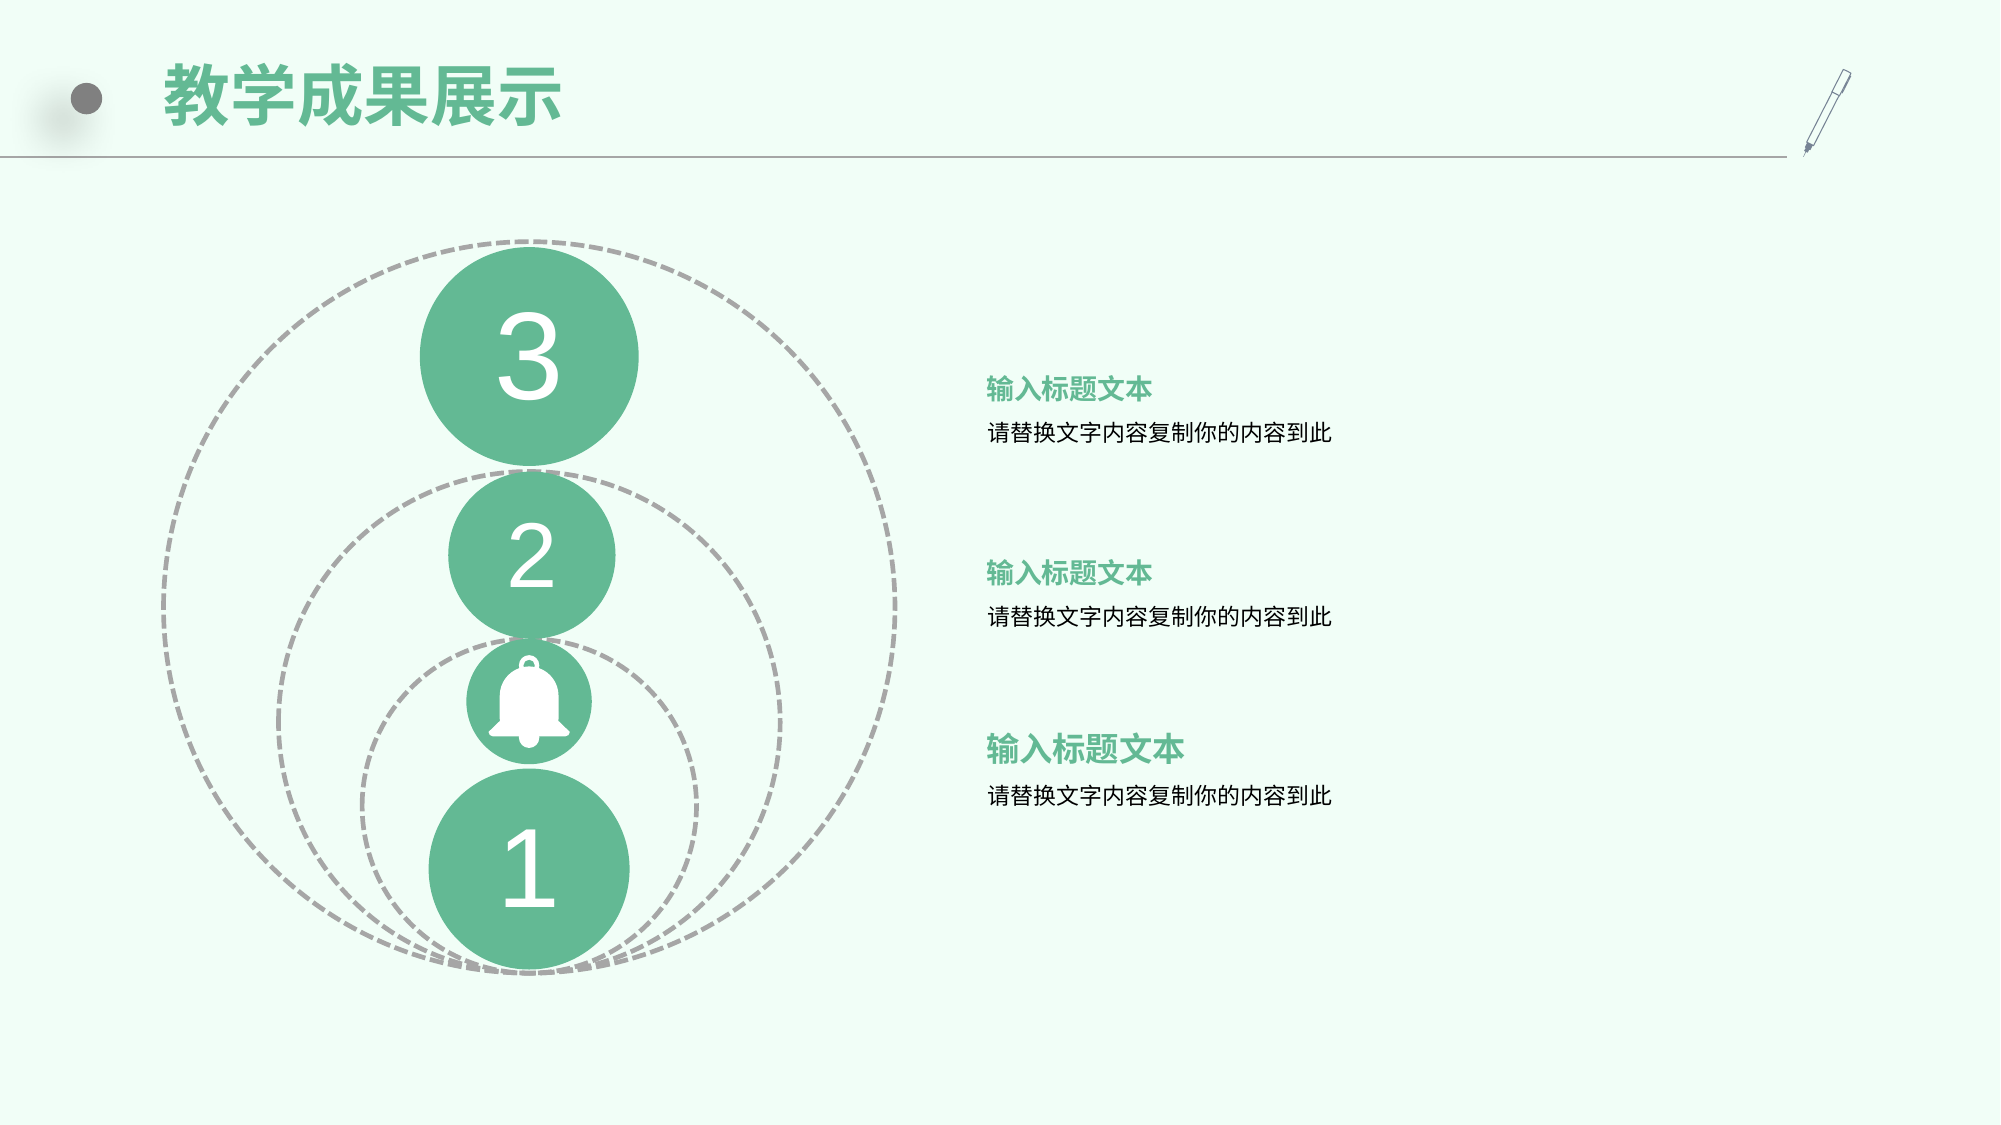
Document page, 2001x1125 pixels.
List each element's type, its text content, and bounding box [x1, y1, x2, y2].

text_box 3 [419, 247, 639, 466]
text_box [488, 655, 570, 748]
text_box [986, 720, 1883, 890]
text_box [986, 551, 1883, 720]
text_box 1 [428, 768, 630, 970]
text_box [986, 367, 1883, 531]
text_box [466, 638, 592, 765]
text_box [162, 240, 897, 975]
text_box 2 [447, 470, 617, 640]
